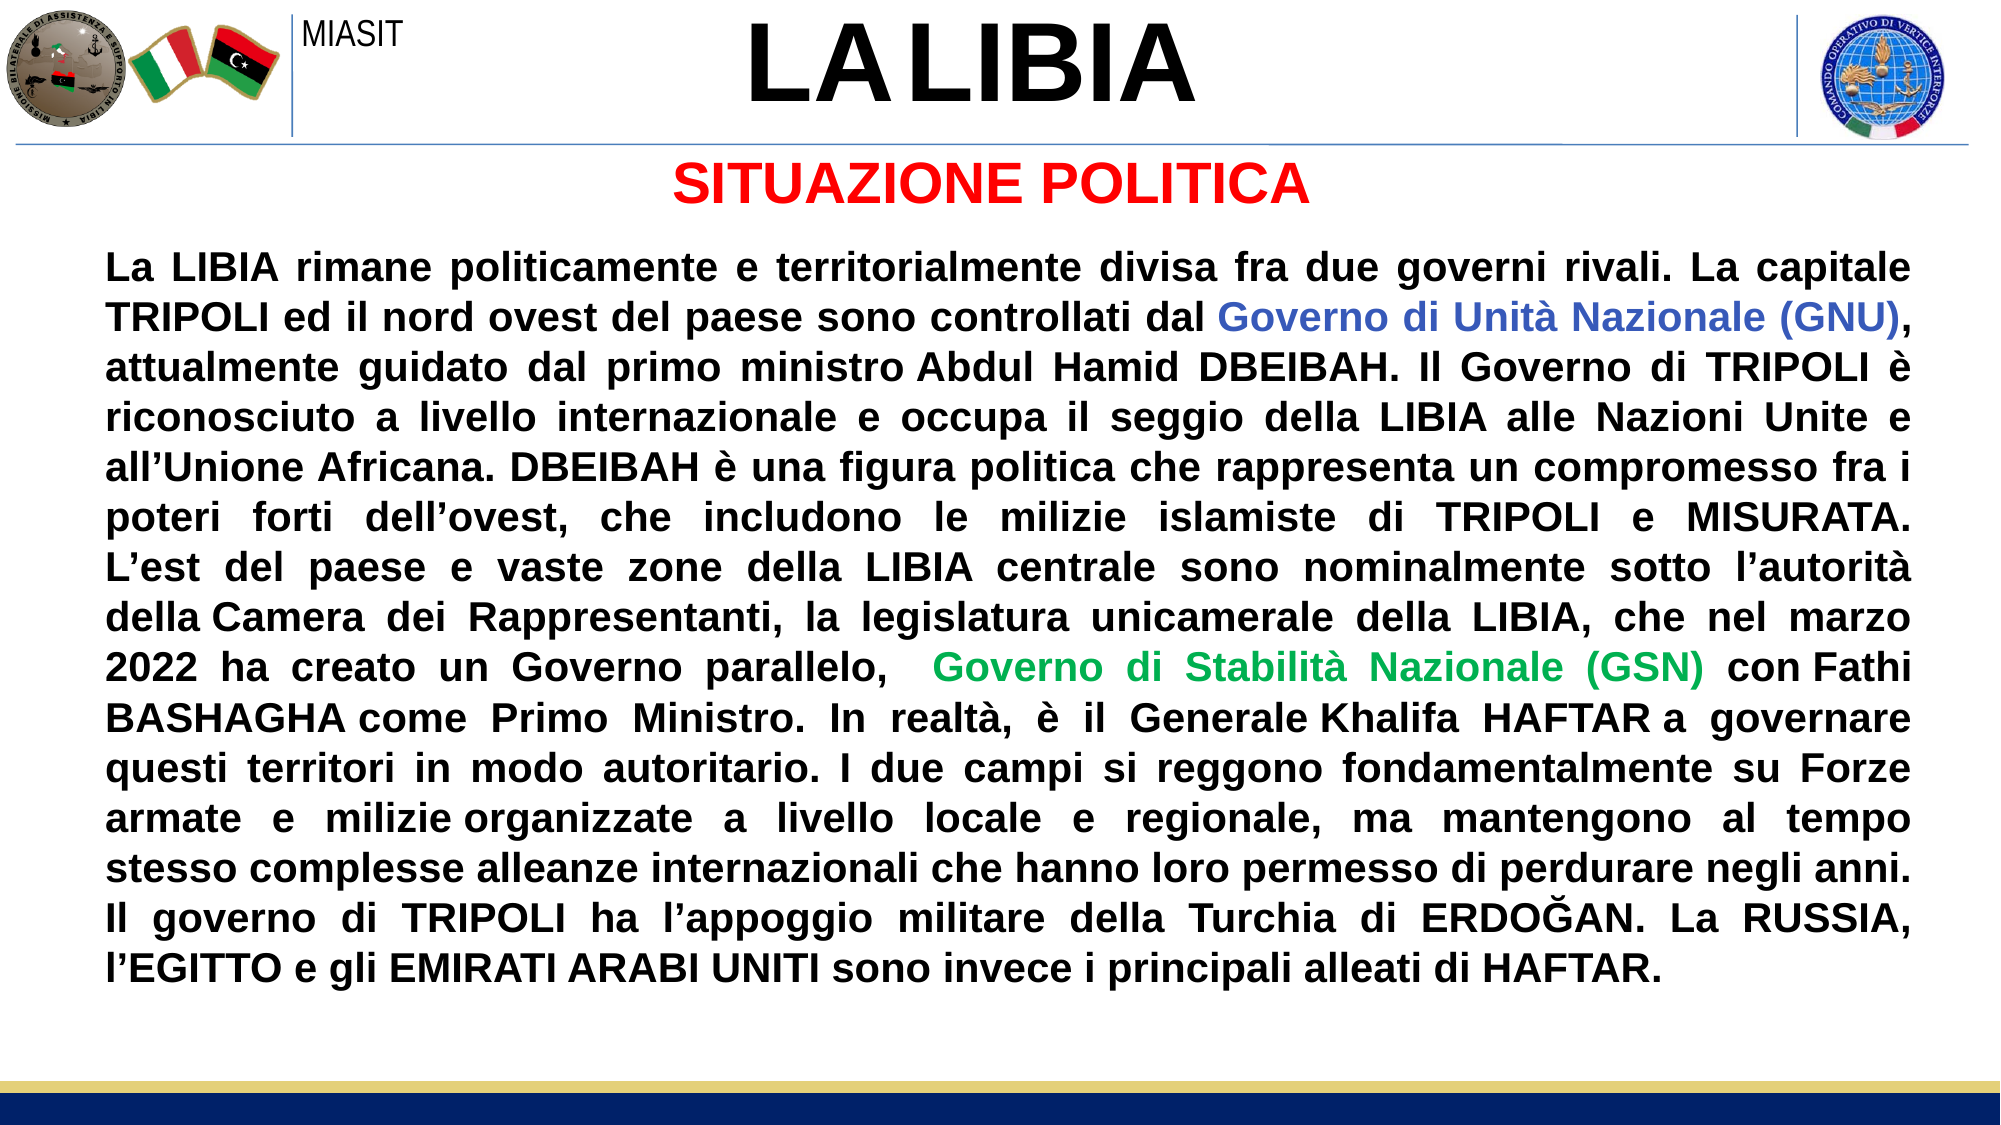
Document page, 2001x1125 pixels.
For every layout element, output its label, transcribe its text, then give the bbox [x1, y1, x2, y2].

title SITUAZIONE POLITICA [115, 188, 1852, 216]
picture [1873, 14, 1945, 140]
text_box La LIBIA rimane politicamente e territorialmente divisa fra due governi rivali. La capitale TRIPOLI ed il nord ovest del paese sono controllati dal Governo di Unità Nazionale (GNU), attualmente guidato dal primo ministro Abdul Hamid DBEIBAH. Il Governo di TRIPOLI è riconosciuto a livello internazionale e occupa il seggio della LIBIA alle Nazioni Unite e all’Unione Africana. DBEIBAH è una figura politica che rappresenta un compromesso fra i poteri forti dell’ovest, che includono le milizie islamiste di TRIPOLI e MISURATA. L’est del paese e vaste zone della LIBIA centrale sono nominalmente sotto l’autorità della Camera dei Rappresentanti, la legislatura unicamerale della LIBIA, che nel marzo 2022 ha creato un Governo parallelo, Governo di Stabilità Nazionale (GSN) con Fathi BASHAGHA come Primo Ministro. In realtà, è il Generale Khalifa HAFTAR a governare questi territori in modo autoritario. I due campi si reggono fondamentalmente su Forze armate e milizie organizzate a livello locale e regionale, ma mantengono al tempo stesso complesse alleanze internazionali che hanno loro permesso di perdurare negli anni. Il governo di TRIPOLI ha l’appoggio militare della Turchia di ERDOĞAN. La RUSSIA, l’EGITTO e gli EMIRATI ARABI UNITI sono invece i principali alleati di HAFTAR. [87, 216, 1913, 1014]
picture [1, 4, 72, 133]
subtitle LA LIBIA [72, 0, 1873, 188]
